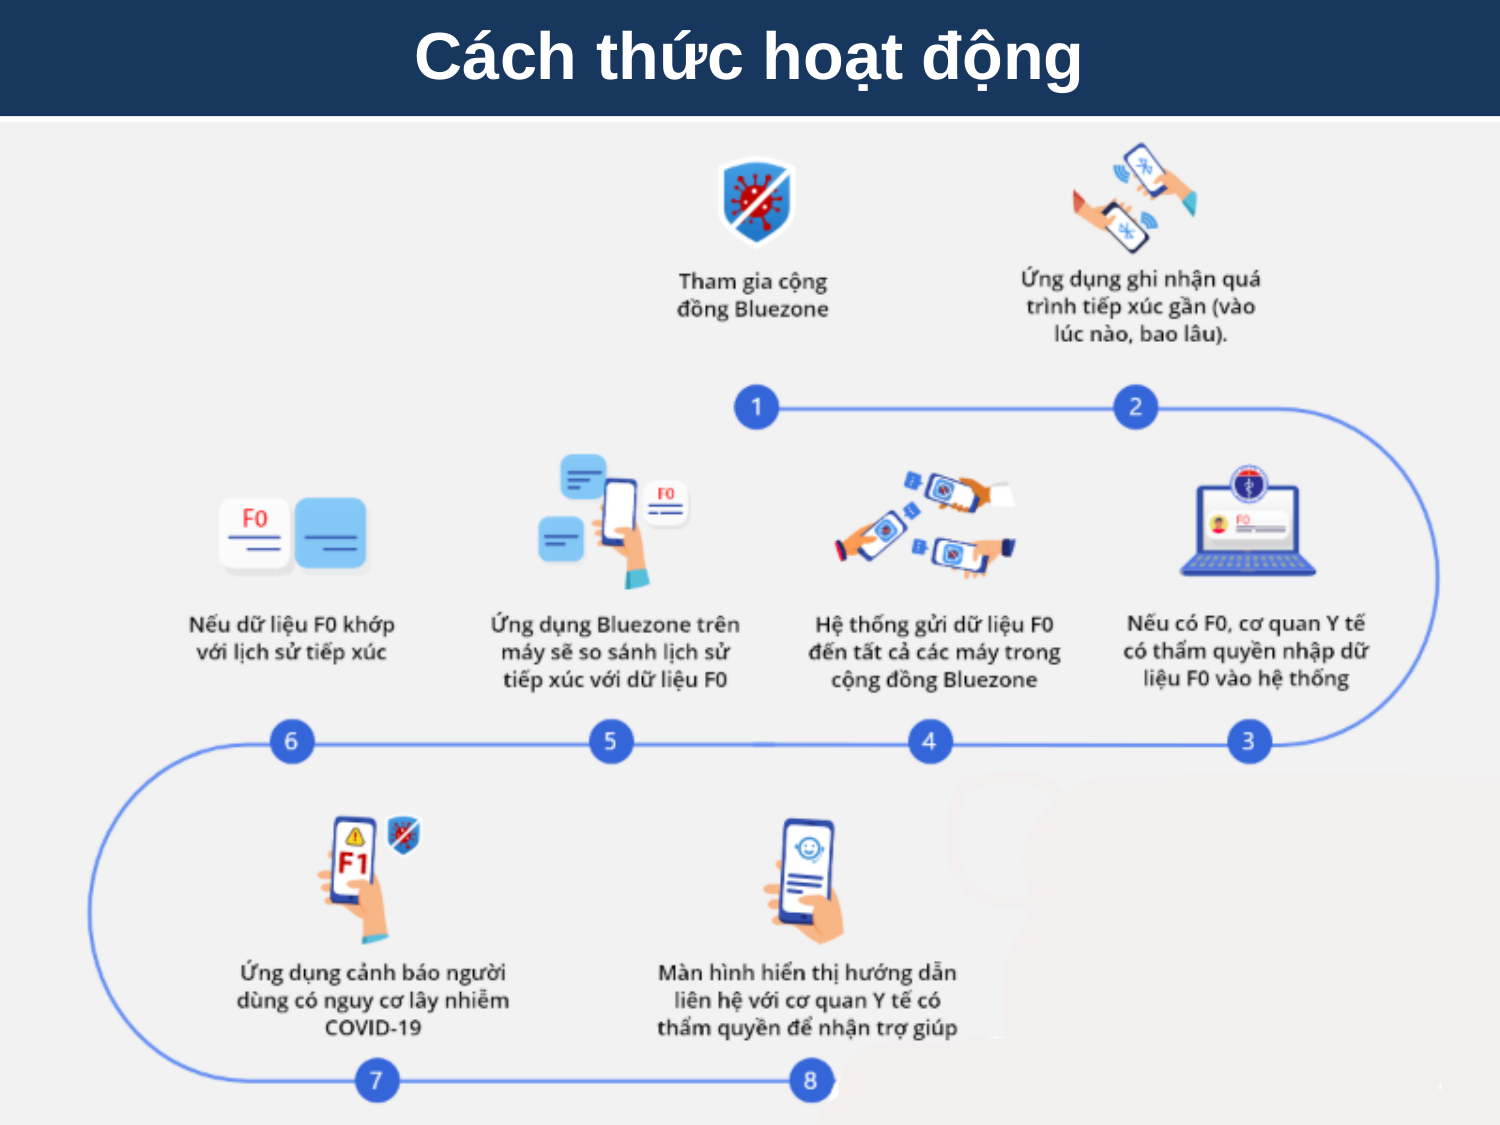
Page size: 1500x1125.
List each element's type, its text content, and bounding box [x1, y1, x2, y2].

title Cách thức hoạt động [0, 0, 1500, 117]
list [0, 121, 1500, 1125]
